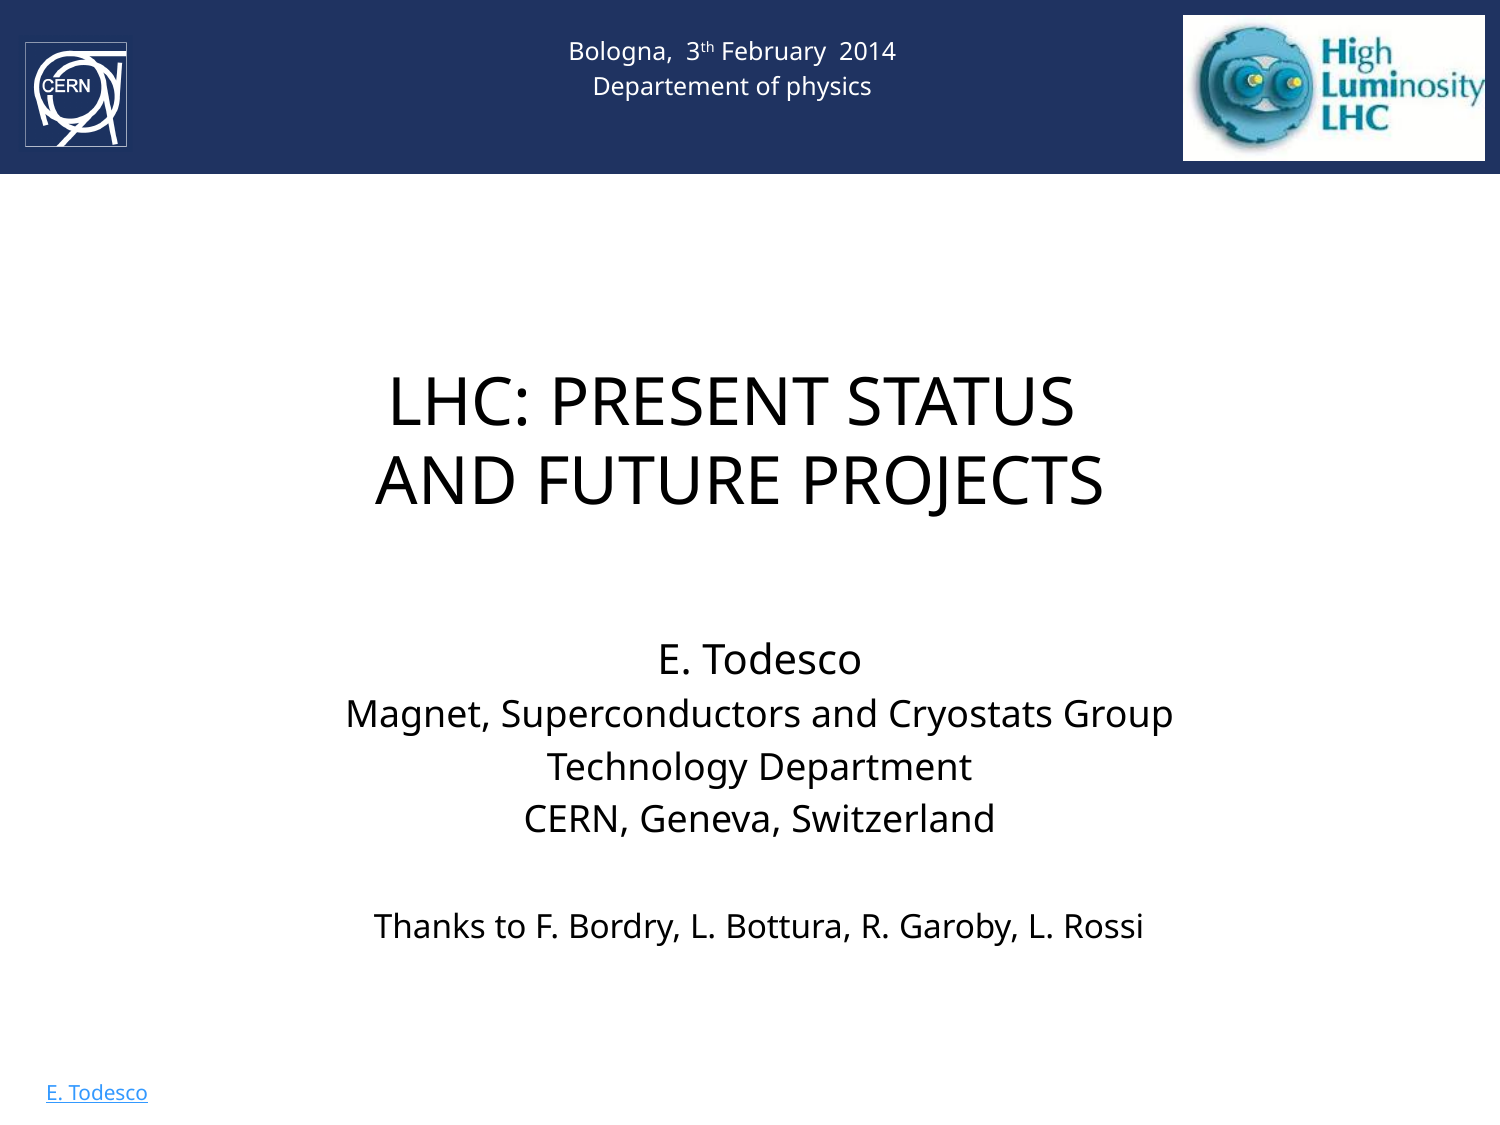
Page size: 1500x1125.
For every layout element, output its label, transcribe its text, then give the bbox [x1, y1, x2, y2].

subtitle E. Todesco Magnet, Superconductors and Cryostats Group Technology Department CERN, Geneva, Switzerland Thanks to F. Bordry, L. Bottura, R. Garoby, L. Rossi [234, 624, 1285, 1044]
picture [18, 35, 133, 152]
text_box Bologna, 3th February 2014 Departement of physics [207, 27, 1258, 140]
picture [1183, 15, 1485, 161]
title LHC: PRESENT STATUS AND FUTURE PROJECTS [43, 295, 1438, 582]
